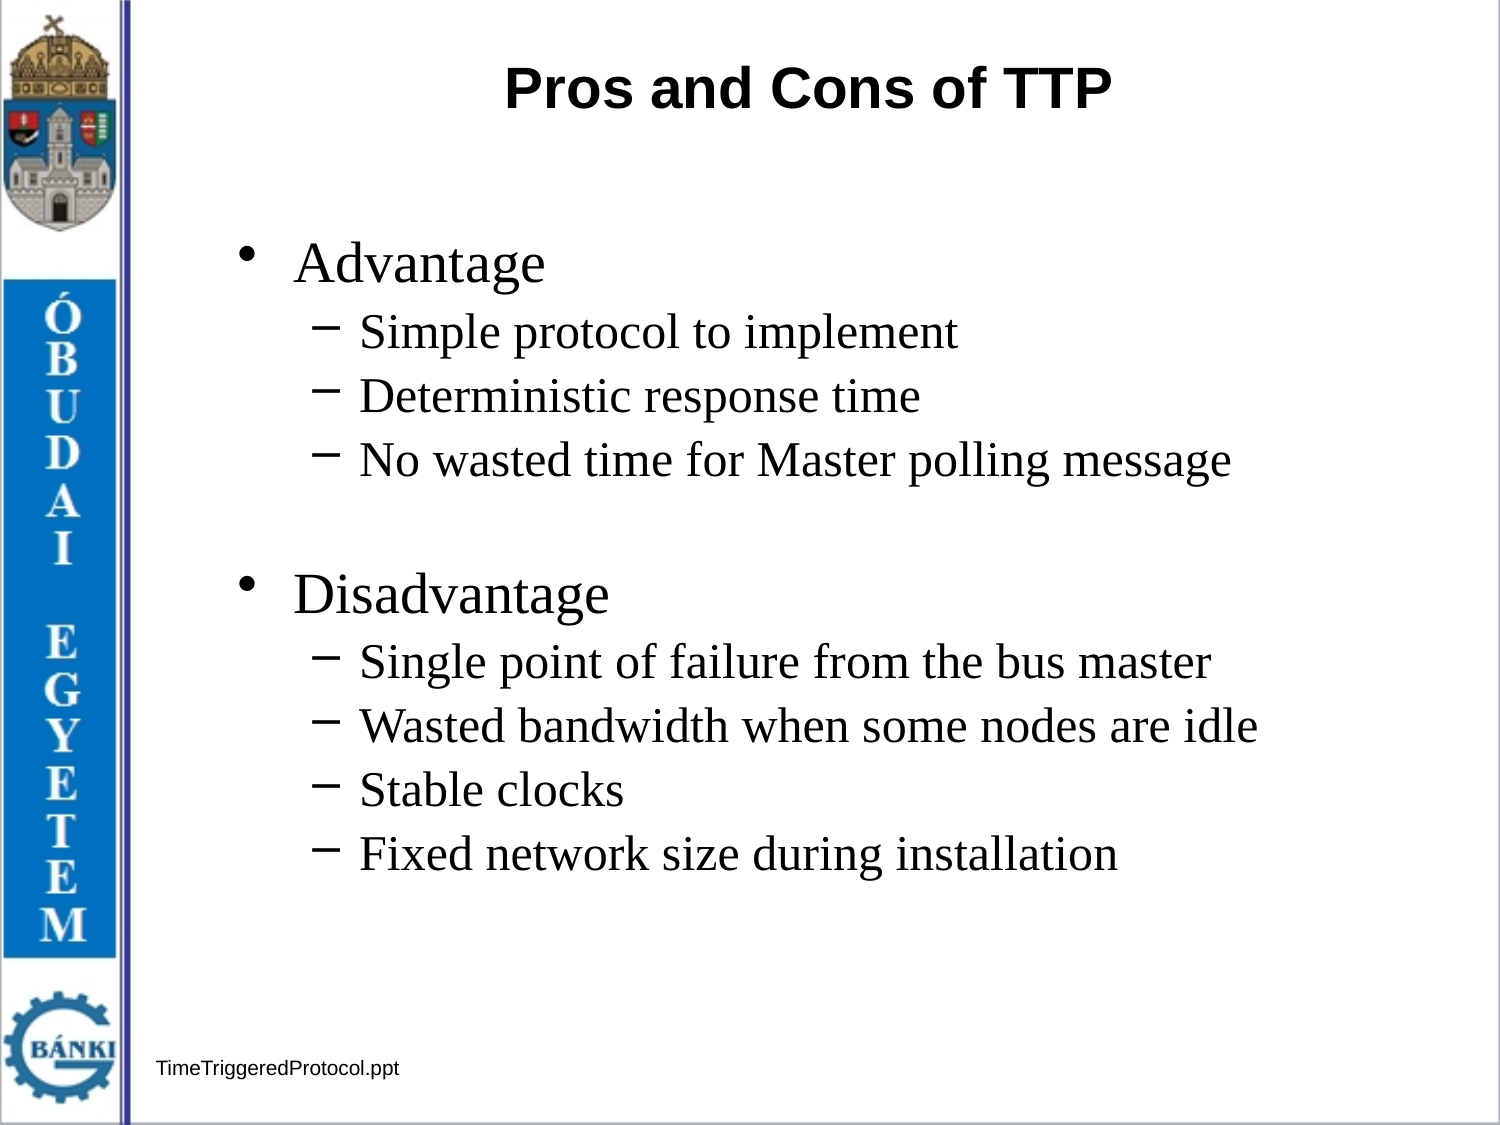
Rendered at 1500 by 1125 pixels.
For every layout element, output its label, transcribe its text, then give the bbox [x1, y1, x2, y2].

text_box [112, 99, 1388, 288]
text_box Pros and Cons of TTP [277, 42, 1341, 128]
picture [0, 0, 1500, 1125]
text_box TimeTriggeredProtocol.ppt [140, 1047, 415, 1088]
text_box Advantage Simple protocol to implement Deterministic response time No wasted time for Master polling message Disadvantage Single point of failure from the bus master Wasted bandwidth when some nodes are idle Stable clocks Fixed network size during installation [222, 224, 1498, 900]
